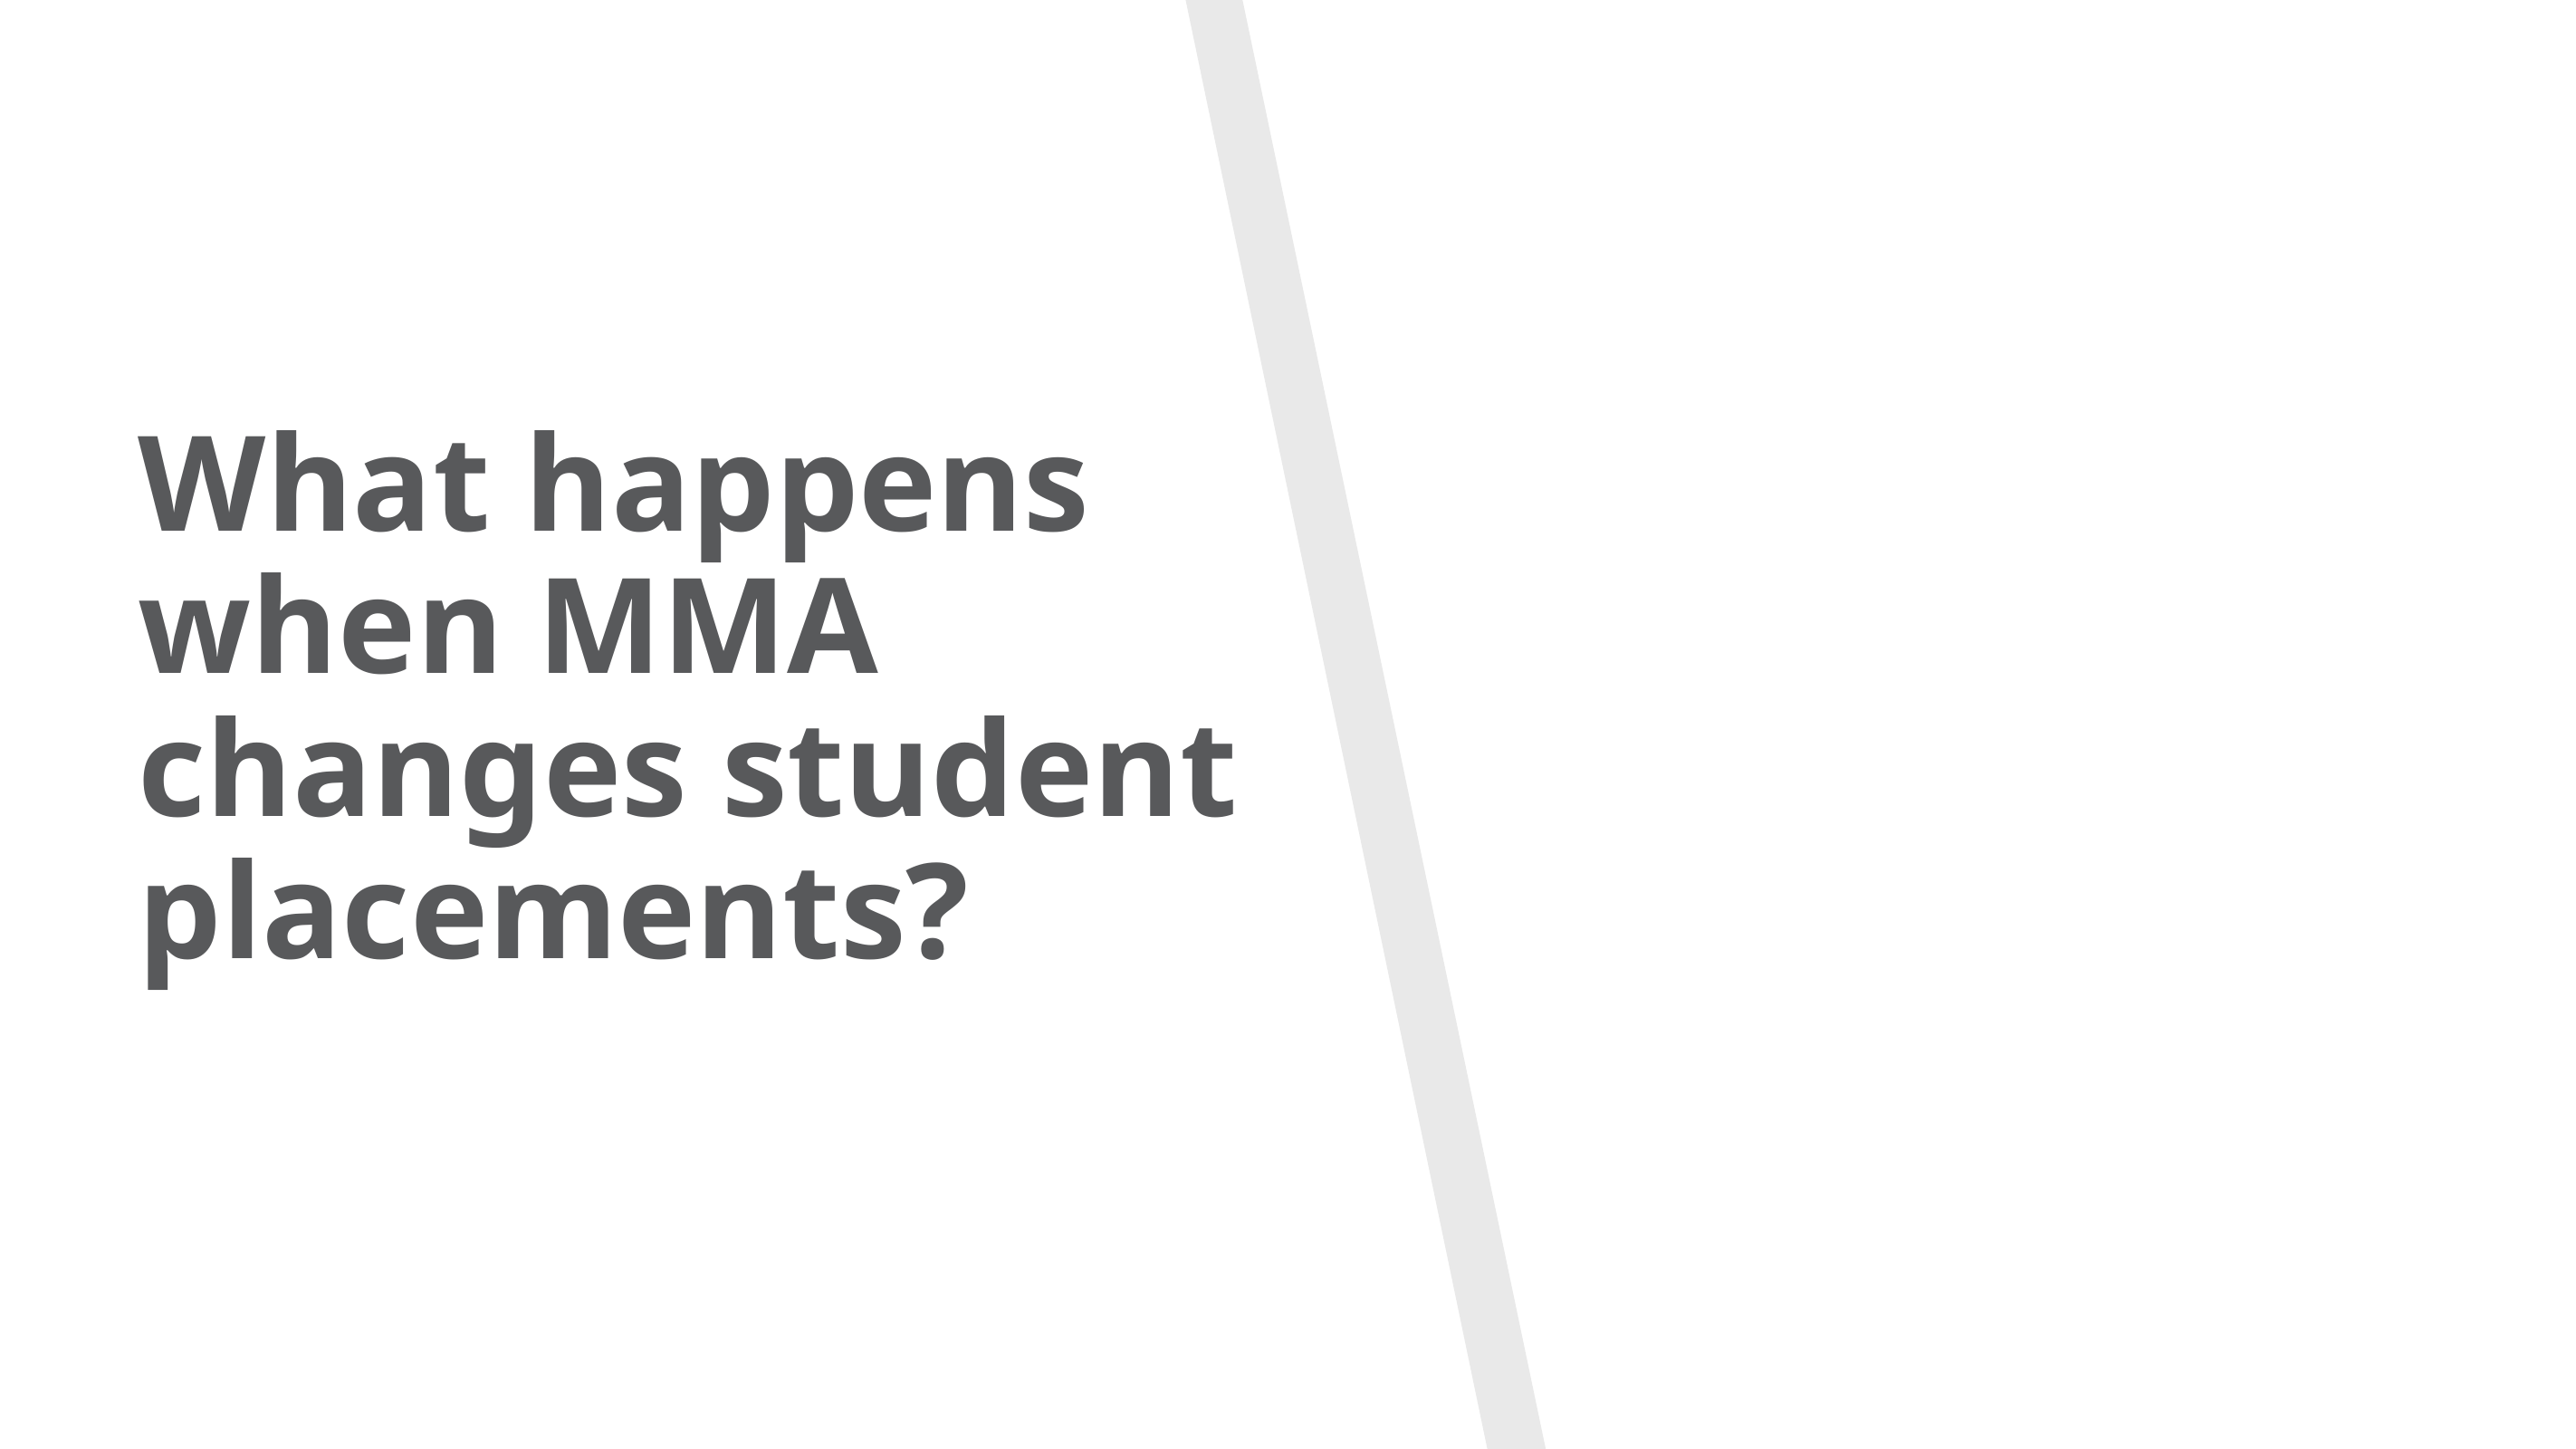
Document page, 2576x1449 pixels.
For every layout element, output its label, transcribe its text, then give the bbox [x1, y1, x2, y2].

title What happens when MMA changes student placements? [124, 339, 1276, 1065]
